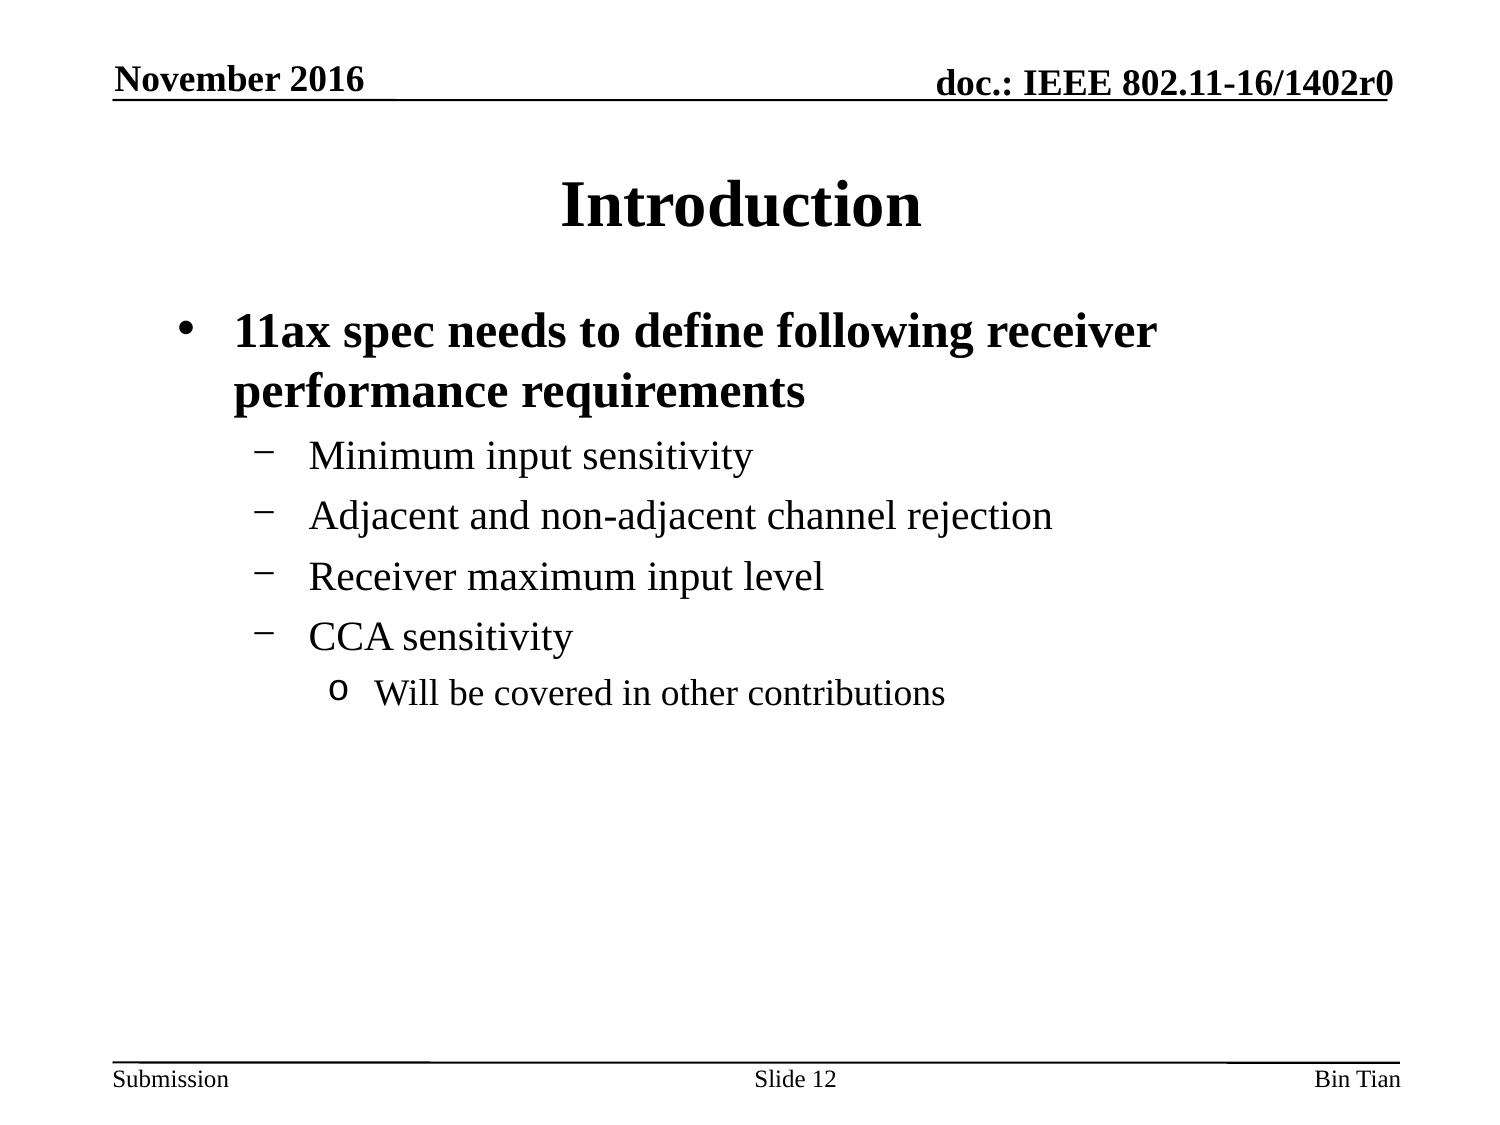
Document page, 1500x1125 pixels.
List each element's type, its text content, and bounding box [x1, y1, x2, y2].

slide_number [114, 54, 423, 100]
title Introduction [112, 112, 1388, 288]
list 11ax spec needs to define following receiver performance requirements Minimum input sensitivity Adjacent and non-adjacent channel rejection Receiver maximum input level CCA sensitivity Will be covered in other contributions [161, 289, 1438, 1027]
footer Bin Tian [880, 1061, 1402, 1093]
slide_number Slide 12 [712, 1061, 880, 1123]
